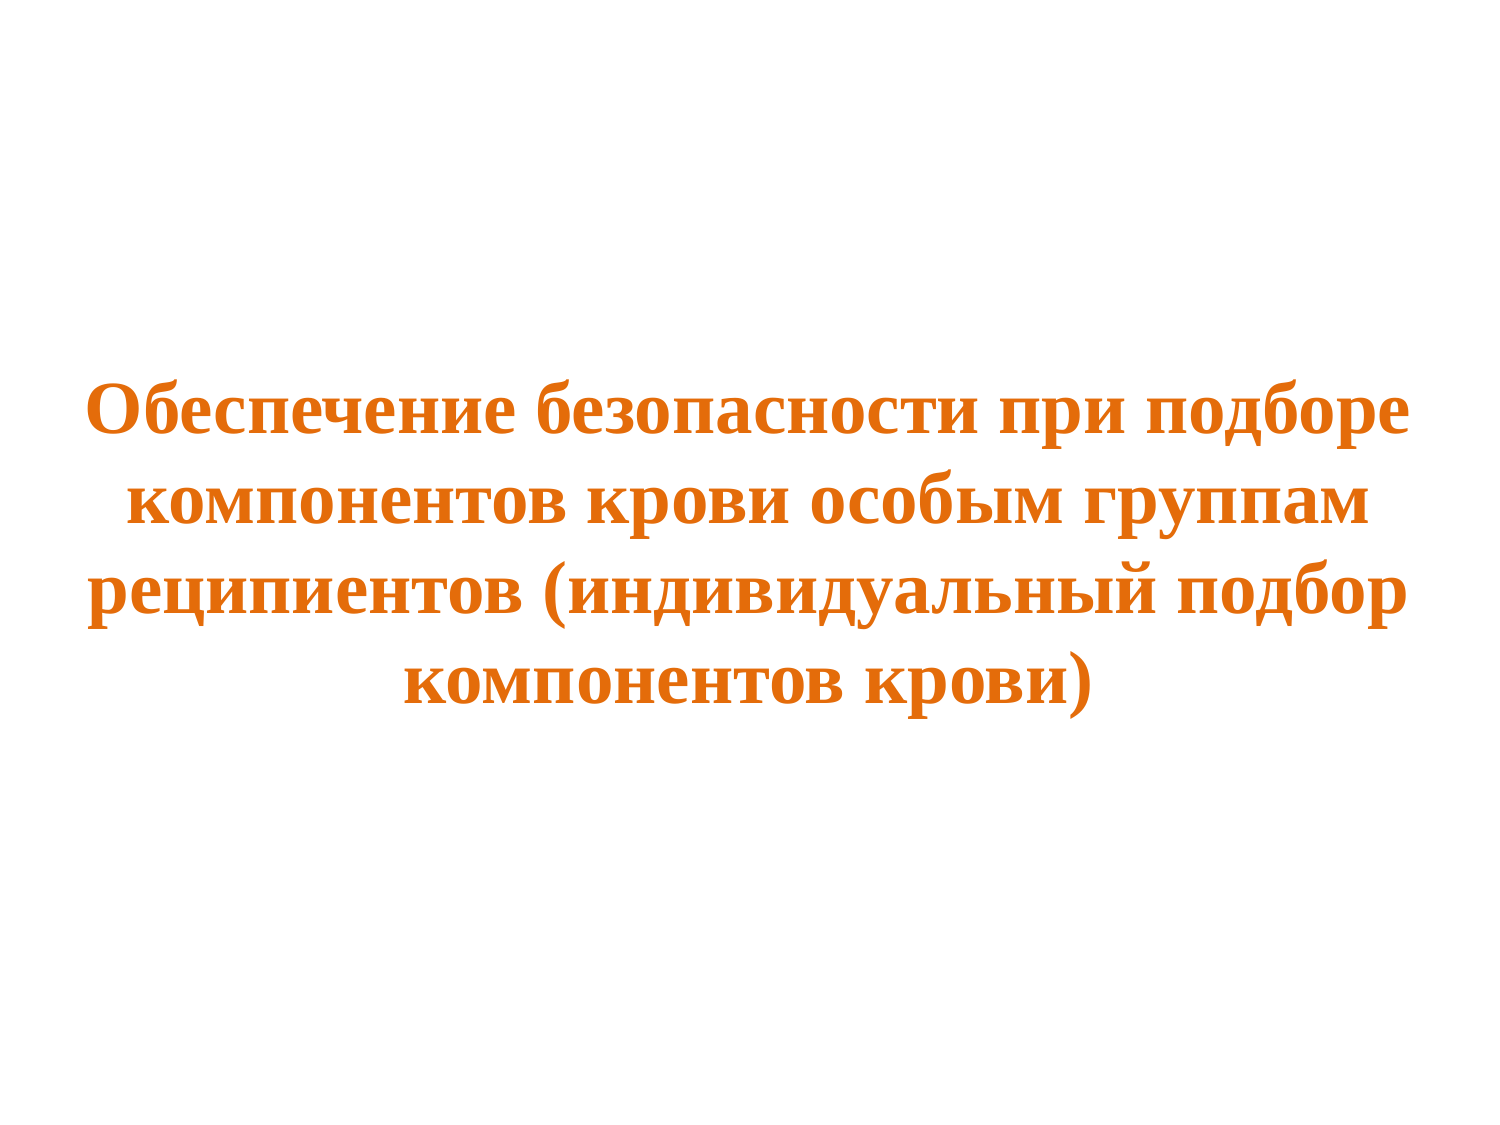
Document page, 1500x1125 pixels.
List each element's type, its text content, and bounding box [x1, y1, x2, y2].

title Обеспечение безопасности при подборе компонентов крови особым группам реципиентов (индивидуальный подбор компонентов крови) [41, 196, 1457, 882]
